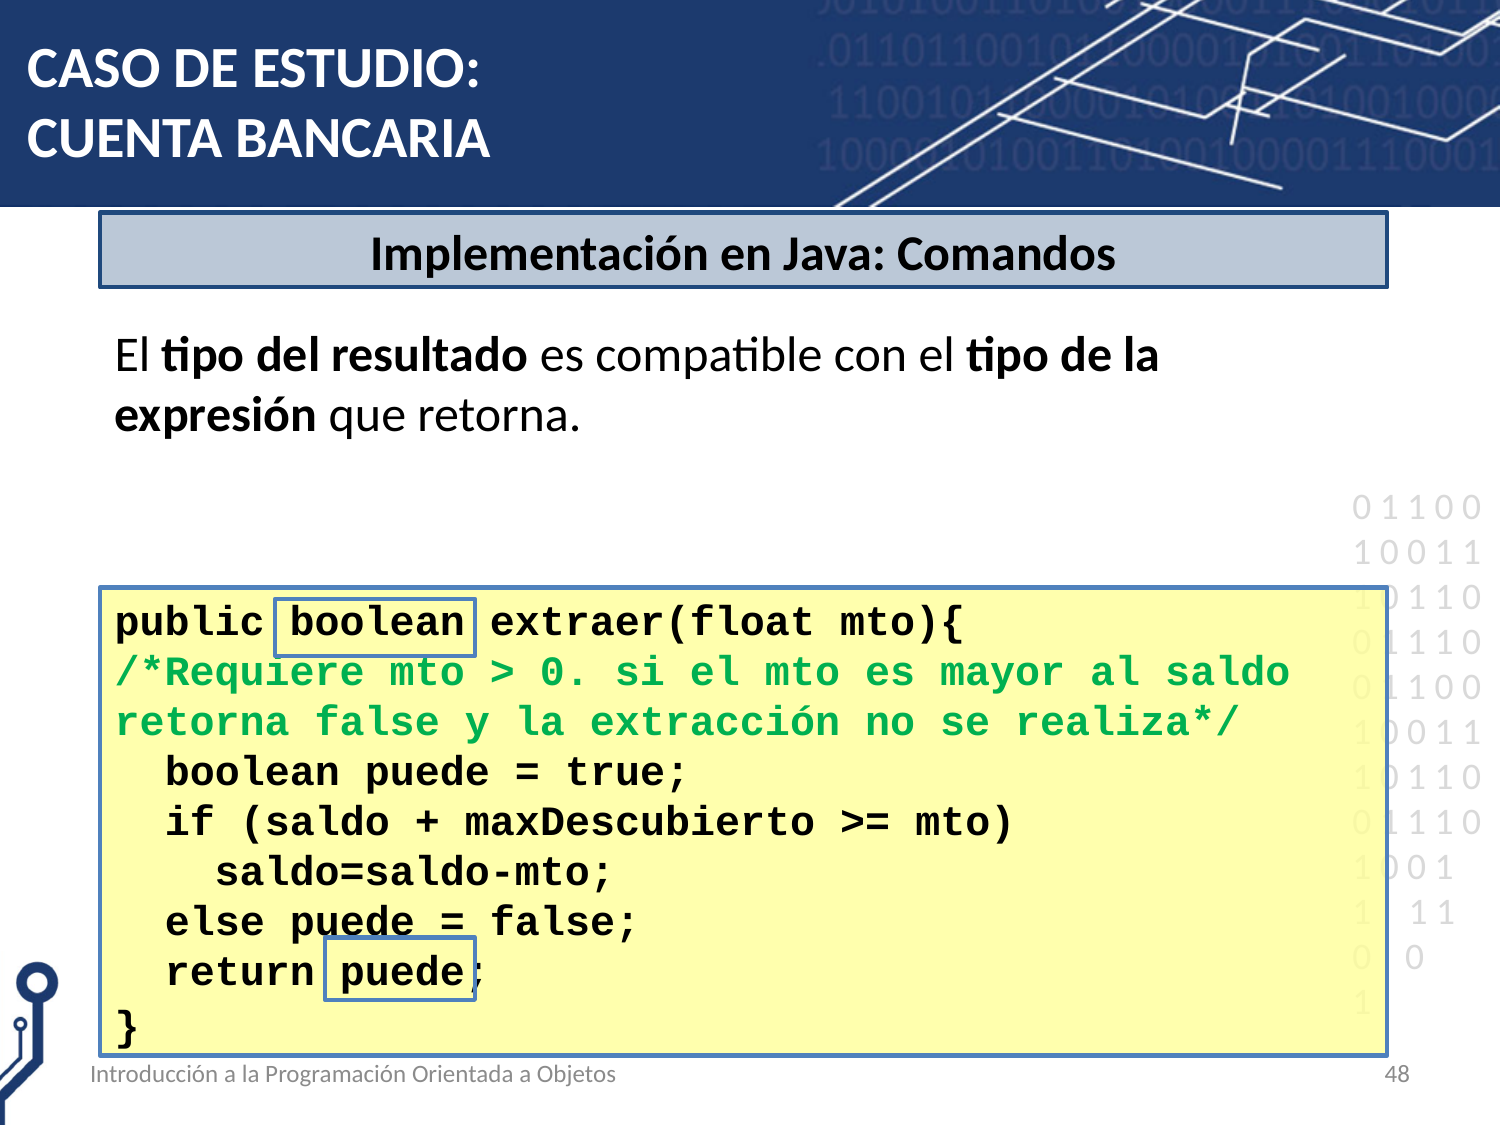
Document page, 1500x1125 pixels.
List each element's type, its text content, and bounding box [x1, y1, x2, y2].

title CASO DE ESTUDIO: CUENTA BANCARIA [12, 5, 963, 193]
picture [0, 0, 1500, 207]
text_box El tipo del resultado es compatible con el tipo de la expresión que retorna. [99, 313, 1388, 449]
text_box [273, 597, 477, 658]
text_box [323, 935, 477, 1002]
footer Introducción a la Programación Orientada a Objetos [75, 1042, 725, 1103]
slide_number 48 [1074, 1042, 1425, 1103]
picture [0, 951, 64, 1125]
text_box Implementación en Java: Comandos [98, 210, 1389, 289]
text_box public boolean extraer(float mto){ /*Requiere mto > 0. si el mto es mayor al saldo retorna false y la extracción no se realiza*/ boolean puede = true; if (saldo + maxDescubierto >= mto) saldo=saldo-mto; else puede = false; return puede; } [98, 585, 1389, 1058]
